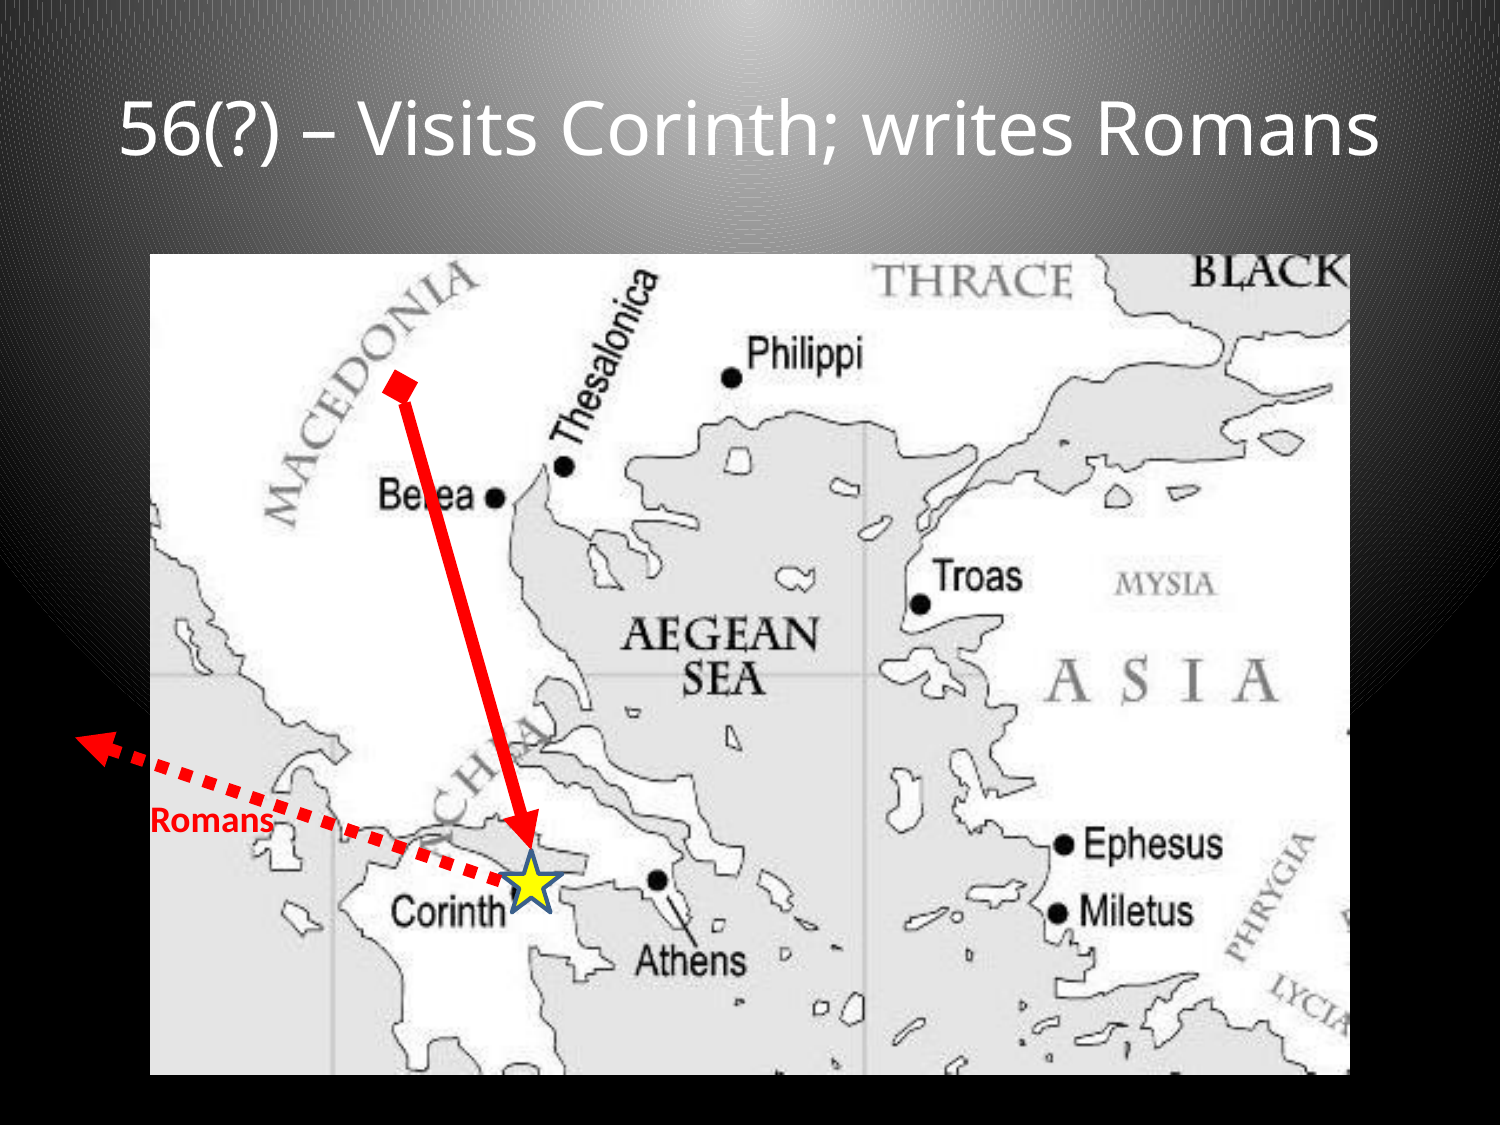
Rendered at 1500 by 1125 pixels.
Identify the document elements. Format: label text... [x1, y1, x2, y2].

title 56(?) – Visits Corinth; writes Romans [0, 0, 1500, 250]
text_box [399, 387, 532, 851]
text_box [74, 737, 501, 875]
picture [149, 254, 1351, 1076]
